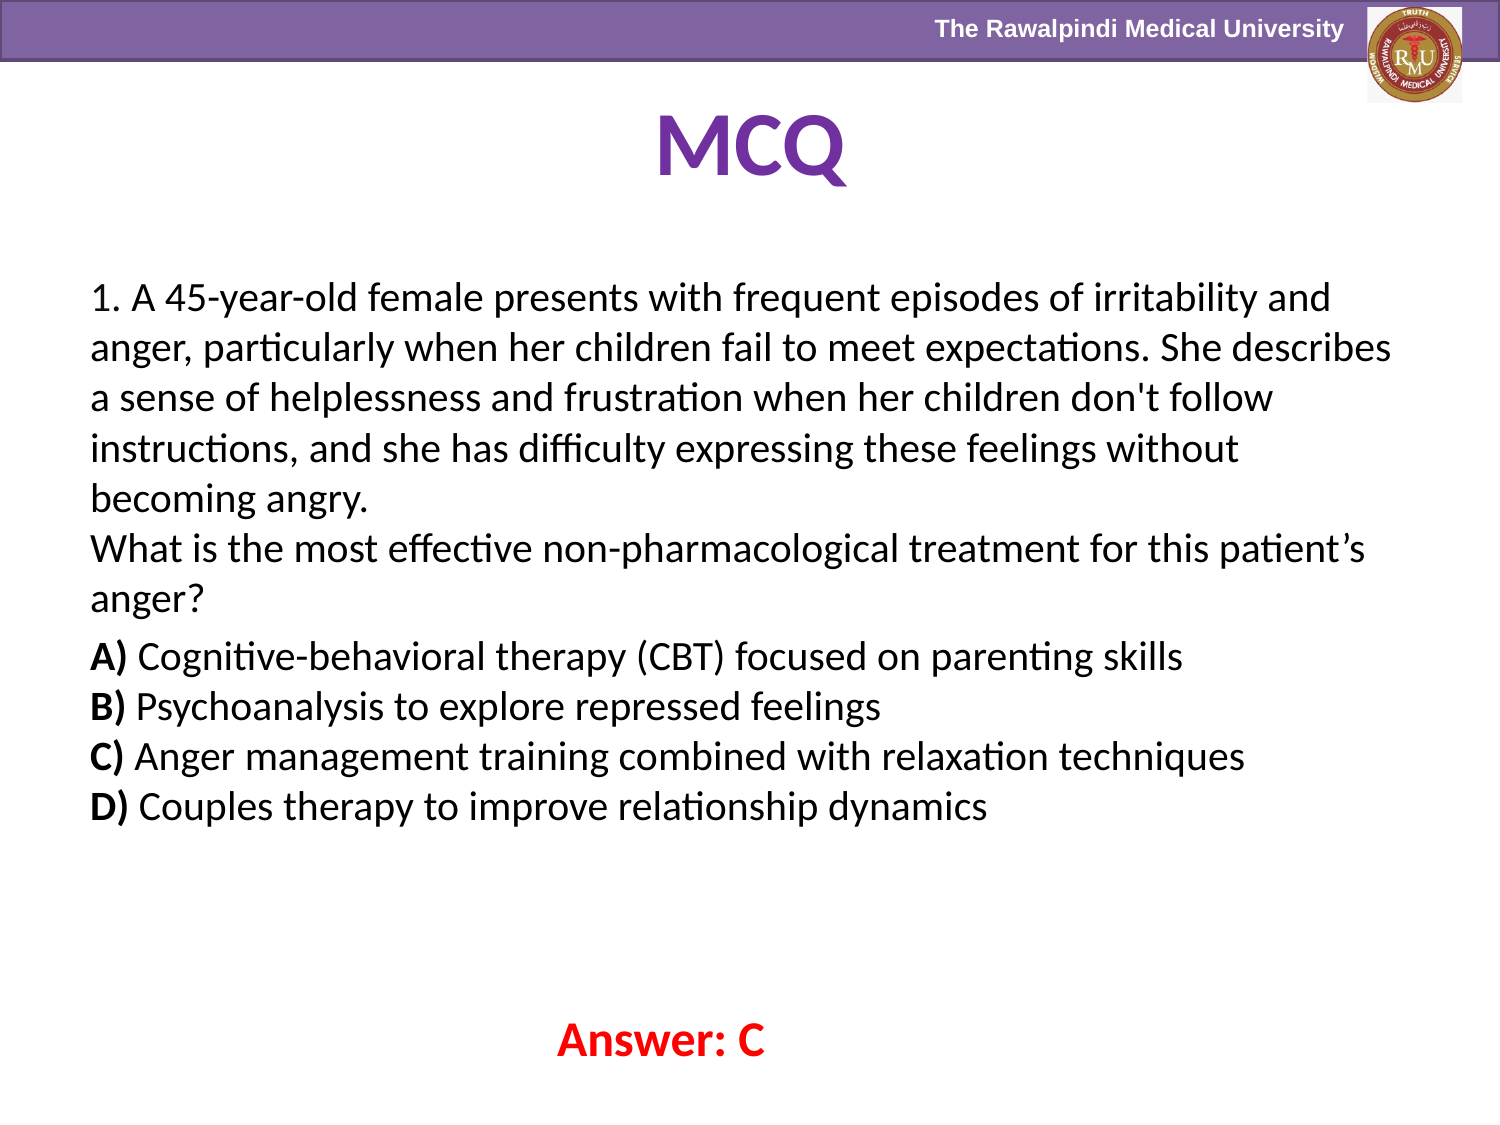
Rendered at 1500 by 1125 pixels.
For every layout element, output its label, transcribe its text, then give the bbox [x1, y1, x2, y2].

text_box Answer: C [406, 999, 917, 1074]
list 1. A 45-year-old female presents with frequent episodes of irritability and anger, particularly when her children fail to meet expectations. She describes a sense of helplessness and frustration when her children don't follow instructions, and she has difficulty expressing these feelings without becoming angry. What is the most effective non-pharmacological treatment for this patient’s anger? A) Cognitive-behavioral therapy (CBT) focused on parenting skills B) Psychoanalysis to explore repressed feelings C) Anger management training combined with relaxation techniques D) Couples therapy to improve relationship dynamics [75, 262, 1425, 1005]
title MCQ [75, 45, 1425, 233]
picture [1367, 7, 1463, 103]
